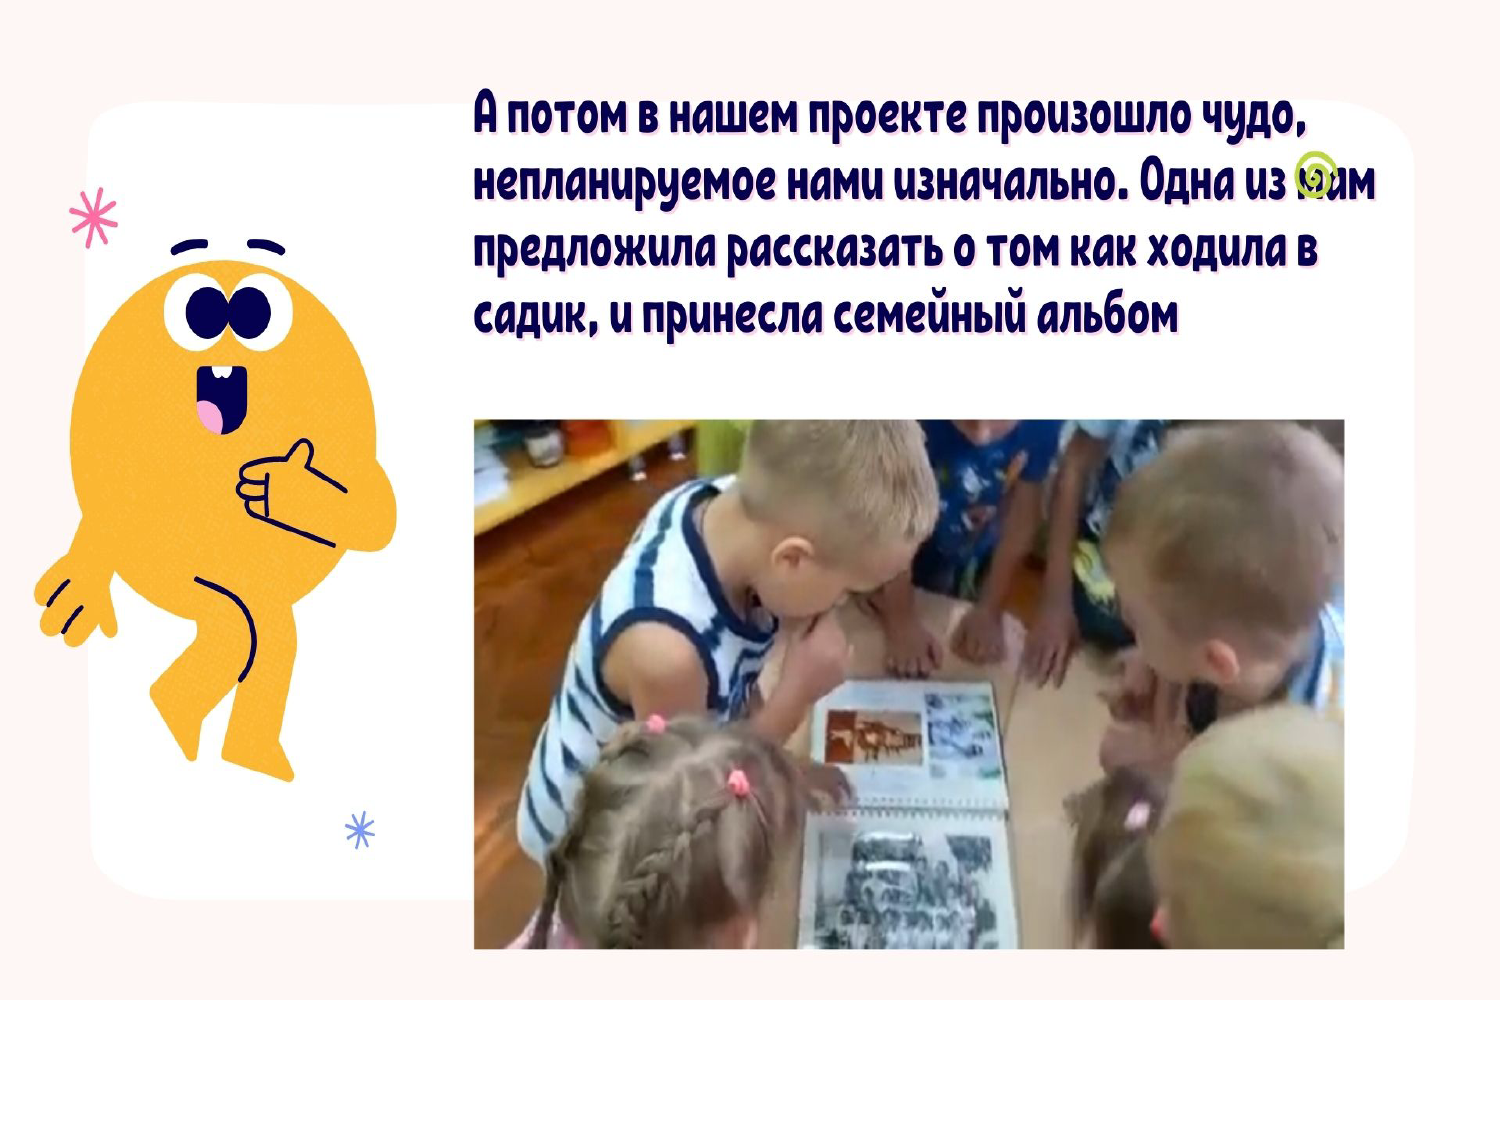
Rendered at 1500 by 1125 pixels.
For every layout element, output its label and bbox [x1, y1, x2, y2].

picture [0, 0, 1500, 1000]
